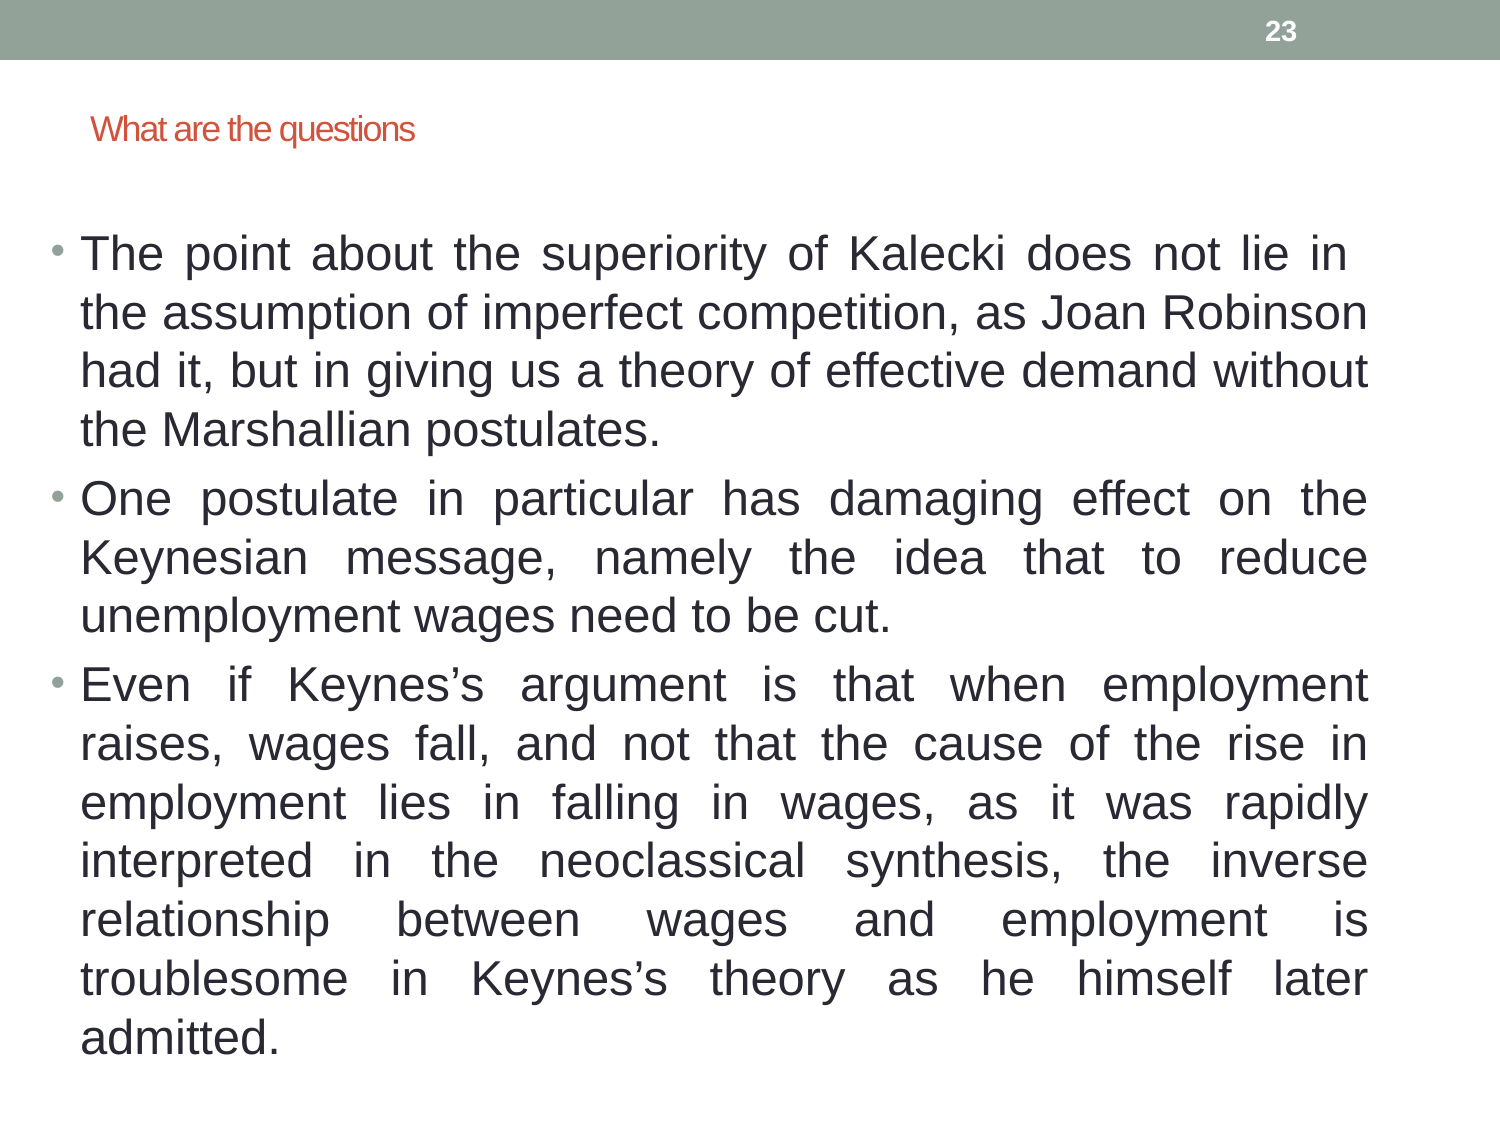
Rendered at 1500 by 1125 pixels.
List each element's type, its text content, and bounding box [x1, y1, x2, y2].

slide_number 23 [1250, 3, 1425, 57]
title What are the questions [75, 97, 1425, 199]
list The point about the superiority of Kalecki does not lie in the assumption of imperfect competition, as Joan Robinson had it, but in giving us a theory of effective demand without the Marshallian postulates. One postulate in particular has damaging effect on the Keynesian message, namely the idea that to reduce unemployment wages need to be cut. Even if Keynes’s argument is that when employment raises, wages fall, and not that the cause of the rise in employment lies in falling in wages, as it was rapidly interpreted in the neoclassical synthesis, the inverse relationship between wages and employment is troublesome in Keynes’s theory as he himself later admitted. [35, 213, 1386, 1079]
